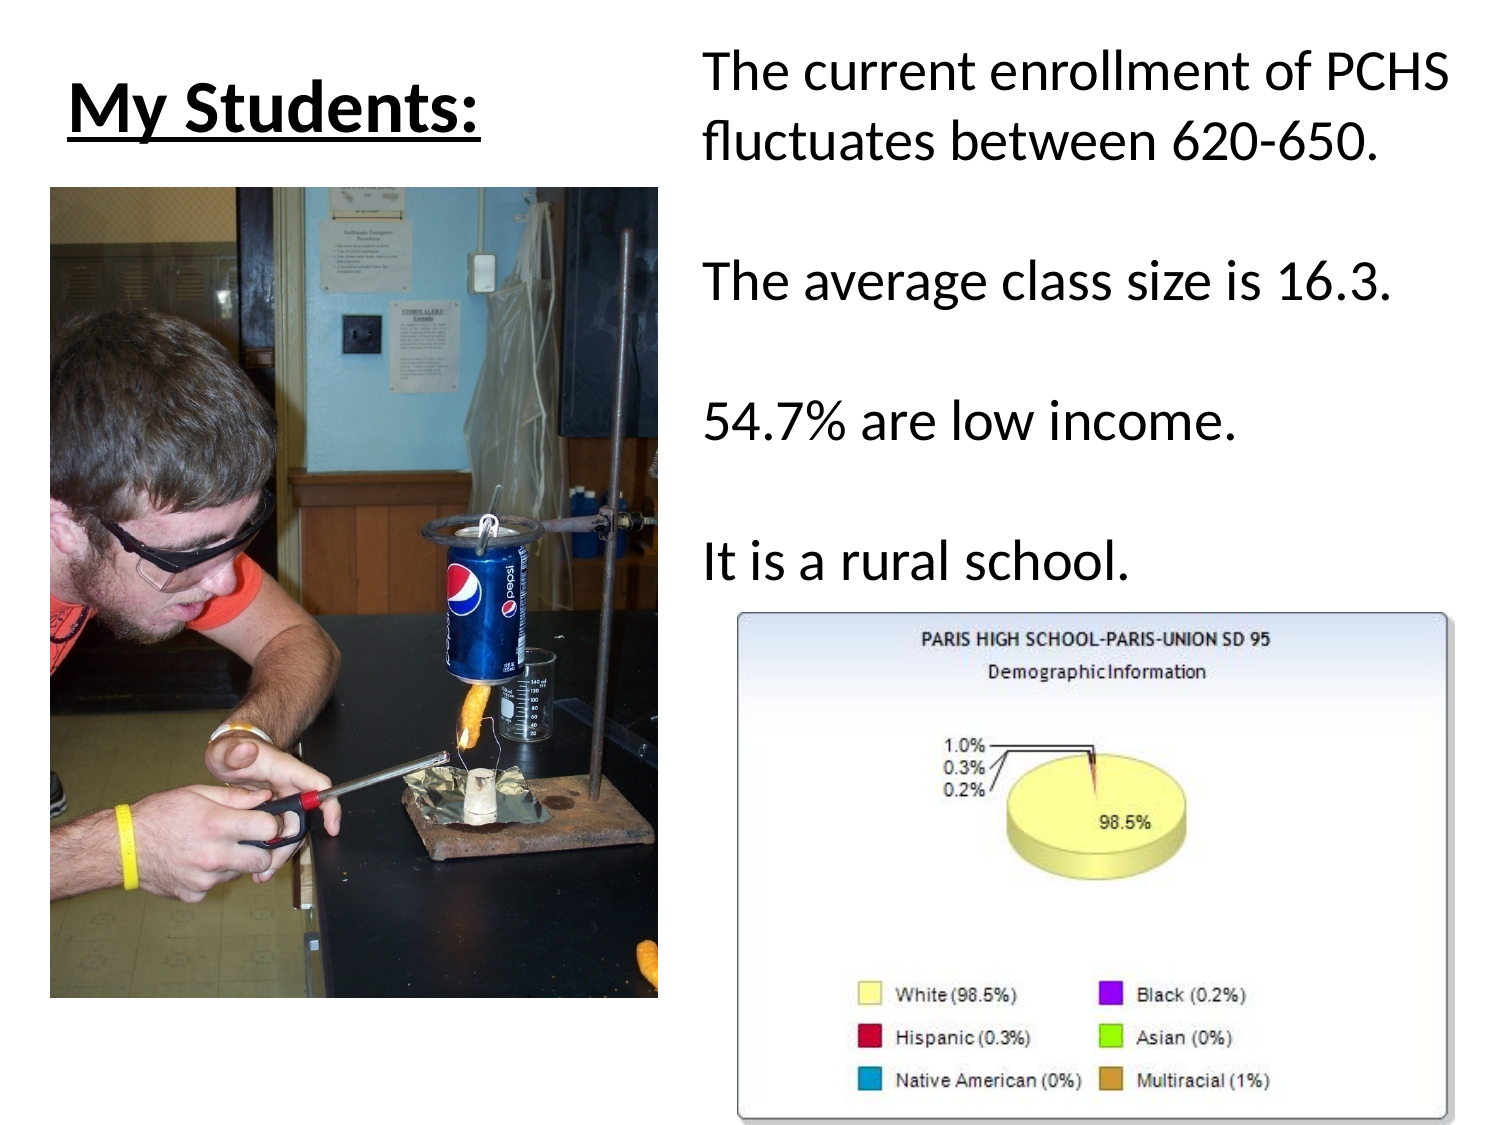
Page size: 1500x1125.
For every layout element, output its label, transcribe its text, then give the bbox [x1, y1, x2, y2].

picture [737, 612, 1456, 1125]
text_box My Students: [52, 49, 497, 155]
text_box The current enrollment of PCHS fluctuates between 620-650. The average class size is 16.3. 54.7% are low income. It is a rural school. [687, 24, 1500, 600]
picture [49, 187, 658, 998]
